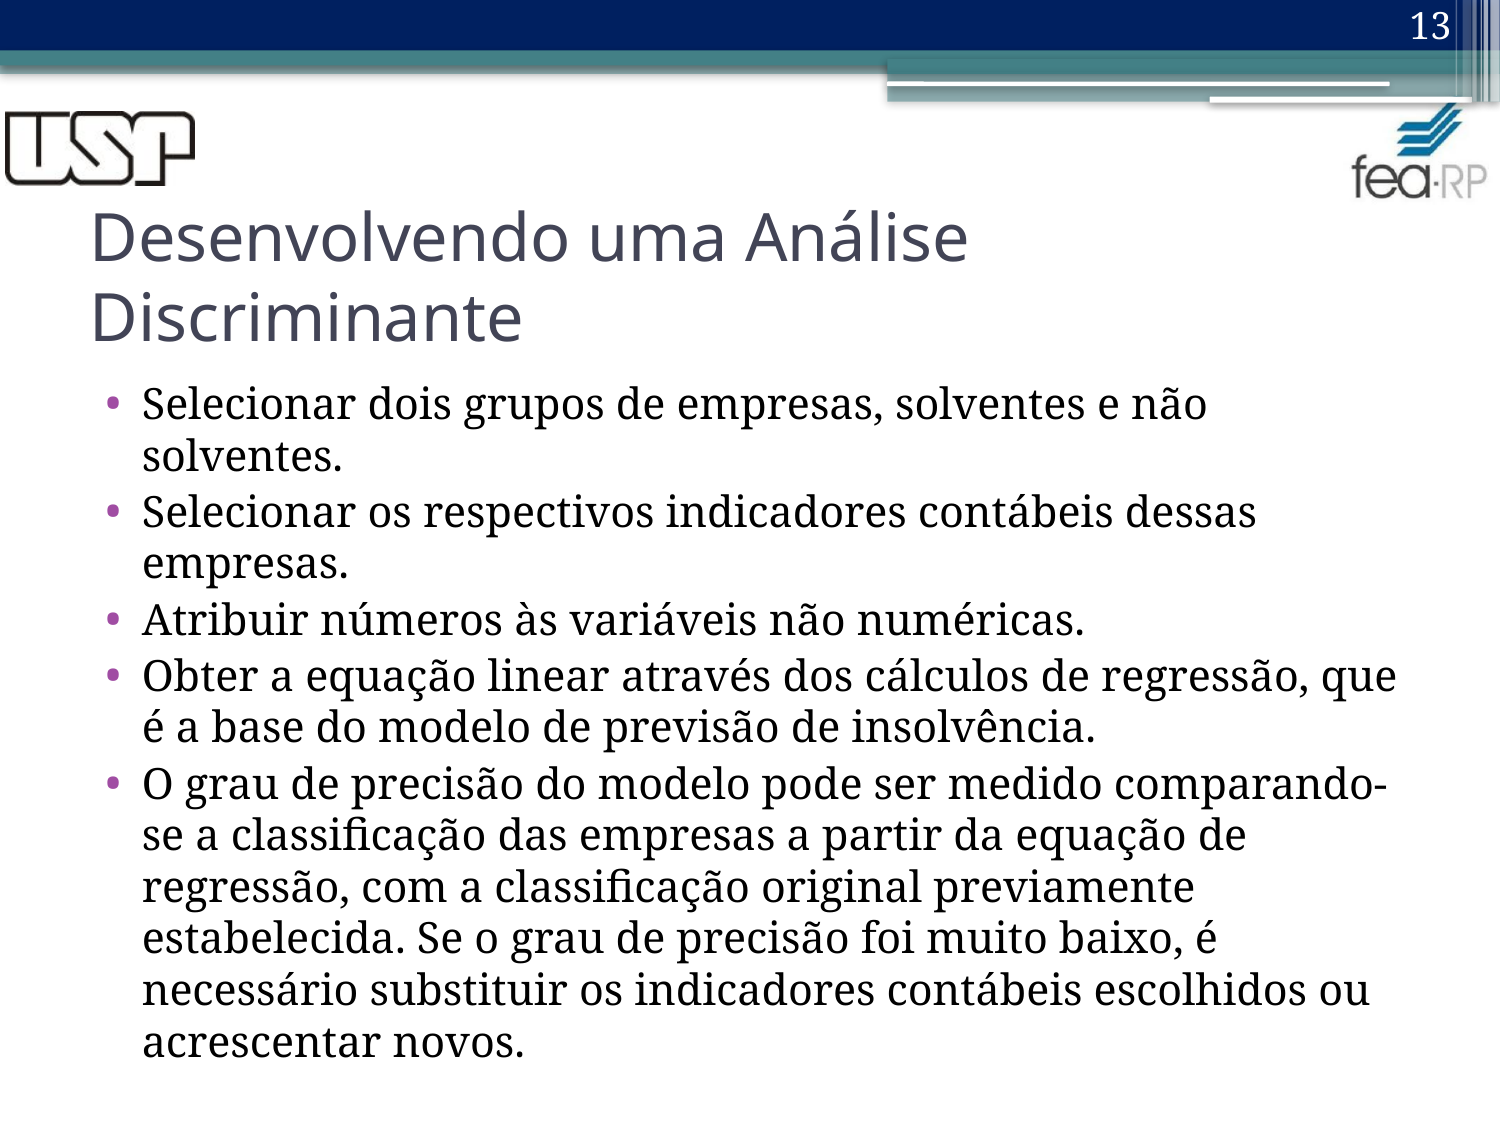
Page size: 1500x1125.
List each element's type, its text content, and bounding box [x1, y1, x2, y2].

title Desenvolvendo uma Análise Discriminante [75, 187, 1425, 363]
picture [5, 111, 195, 186]
slide_number 13 [1341, 0, 1466, 61]
picture [1343, 102, 1500, 227]
list Selecionar dois grupos de empresas, solventes e não solventes. Selecionar os respectivos indicadores contábeis dessas empresas. Atribuir números às variáveis não numéricas. Obter a equação linear através dos cálculos de regressão, que é a base do modelo de previsão de insolvência. O grau de precisão do modelo pode ser medido comparando-se a classificação das empresas a partir da equação de regressão, com a classificação original previamente estabelecida. Se o grau de precisão foi muito baixo, é necessário substituir os indicadores contábeis escolhidos ou acrescentar novos. [75, 368, 1425, 1079]
